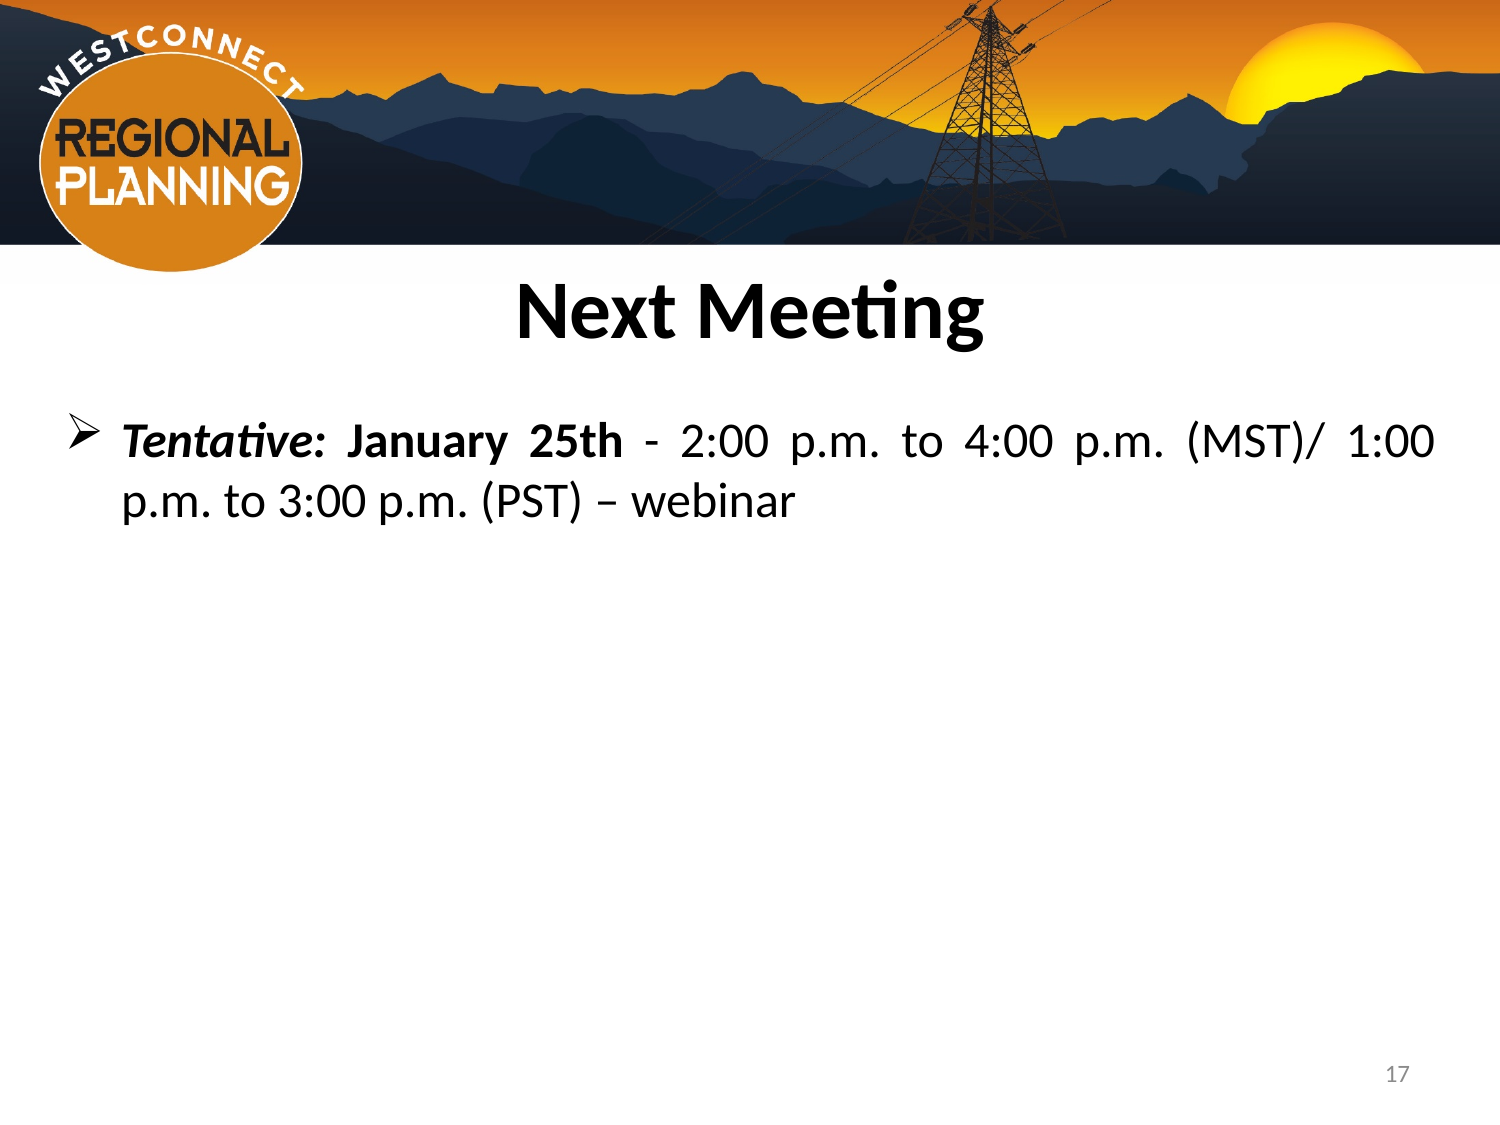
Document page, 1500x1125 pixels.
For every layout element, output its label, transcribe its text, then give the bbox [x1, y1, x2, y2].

text_box Next Meeting [0, 247, 1500, 400]
text_box Tentative: January 25th - 2:00 p.m. to 4:00 p.m. (MST)/ 1:00 p.m. to 3:00 p.m. (PST) – webinar [50, 400, 1450, 1063]
text_box 17 [1074, 1042, 1425, 1103]
picture [0, 0, 1500, 247]
